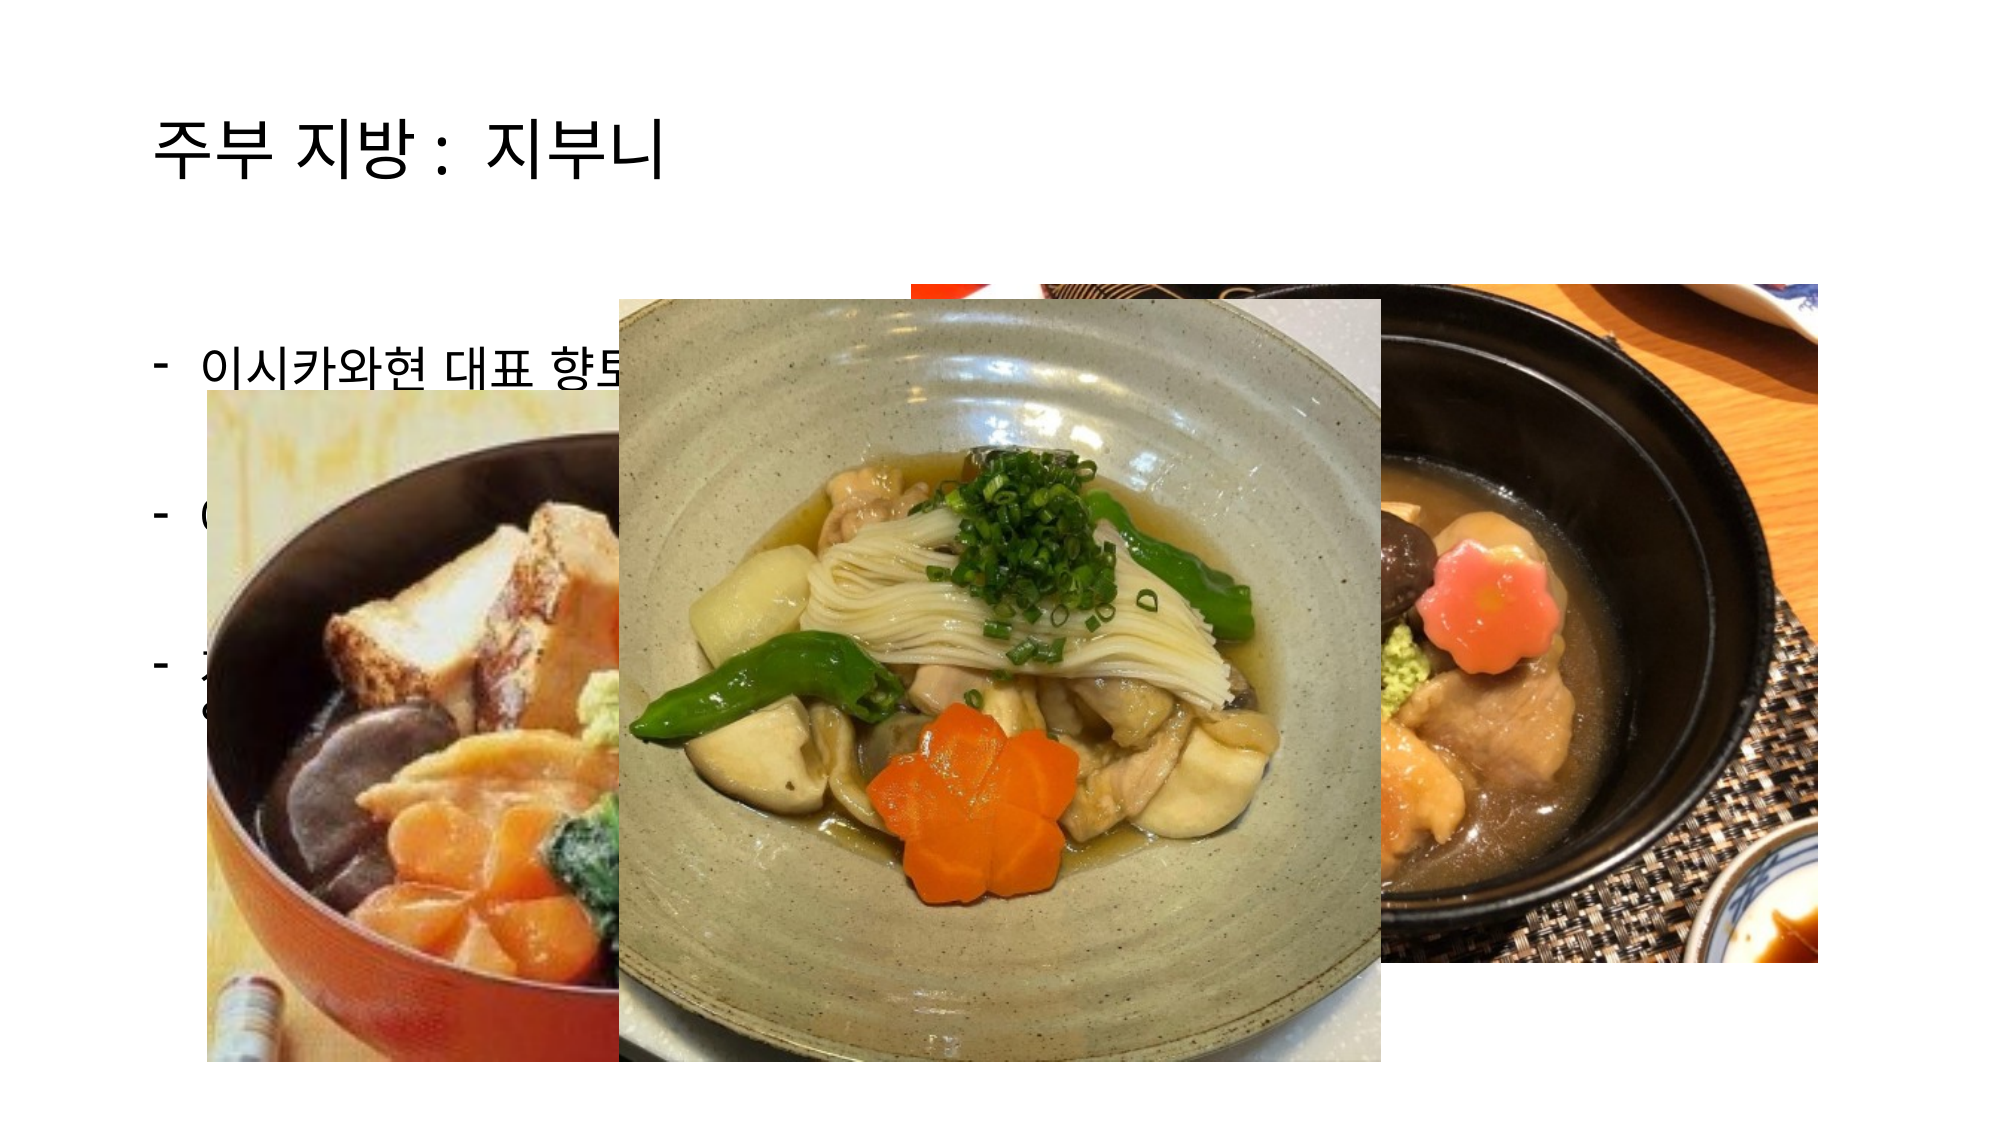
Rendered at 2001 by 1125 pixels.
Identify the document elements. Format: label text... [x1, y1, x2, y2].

list 이시카와현 대표 향토요리 에도시대부터 전해진 요리 계절 제철 식재를 사용하여 일 년 내내 먹을 수 있음 [137, 337, 619, 963]
picture [207, 284, 1818, 1062]
title 주부 지방: 지부니 [137, 75, 783, 197]
